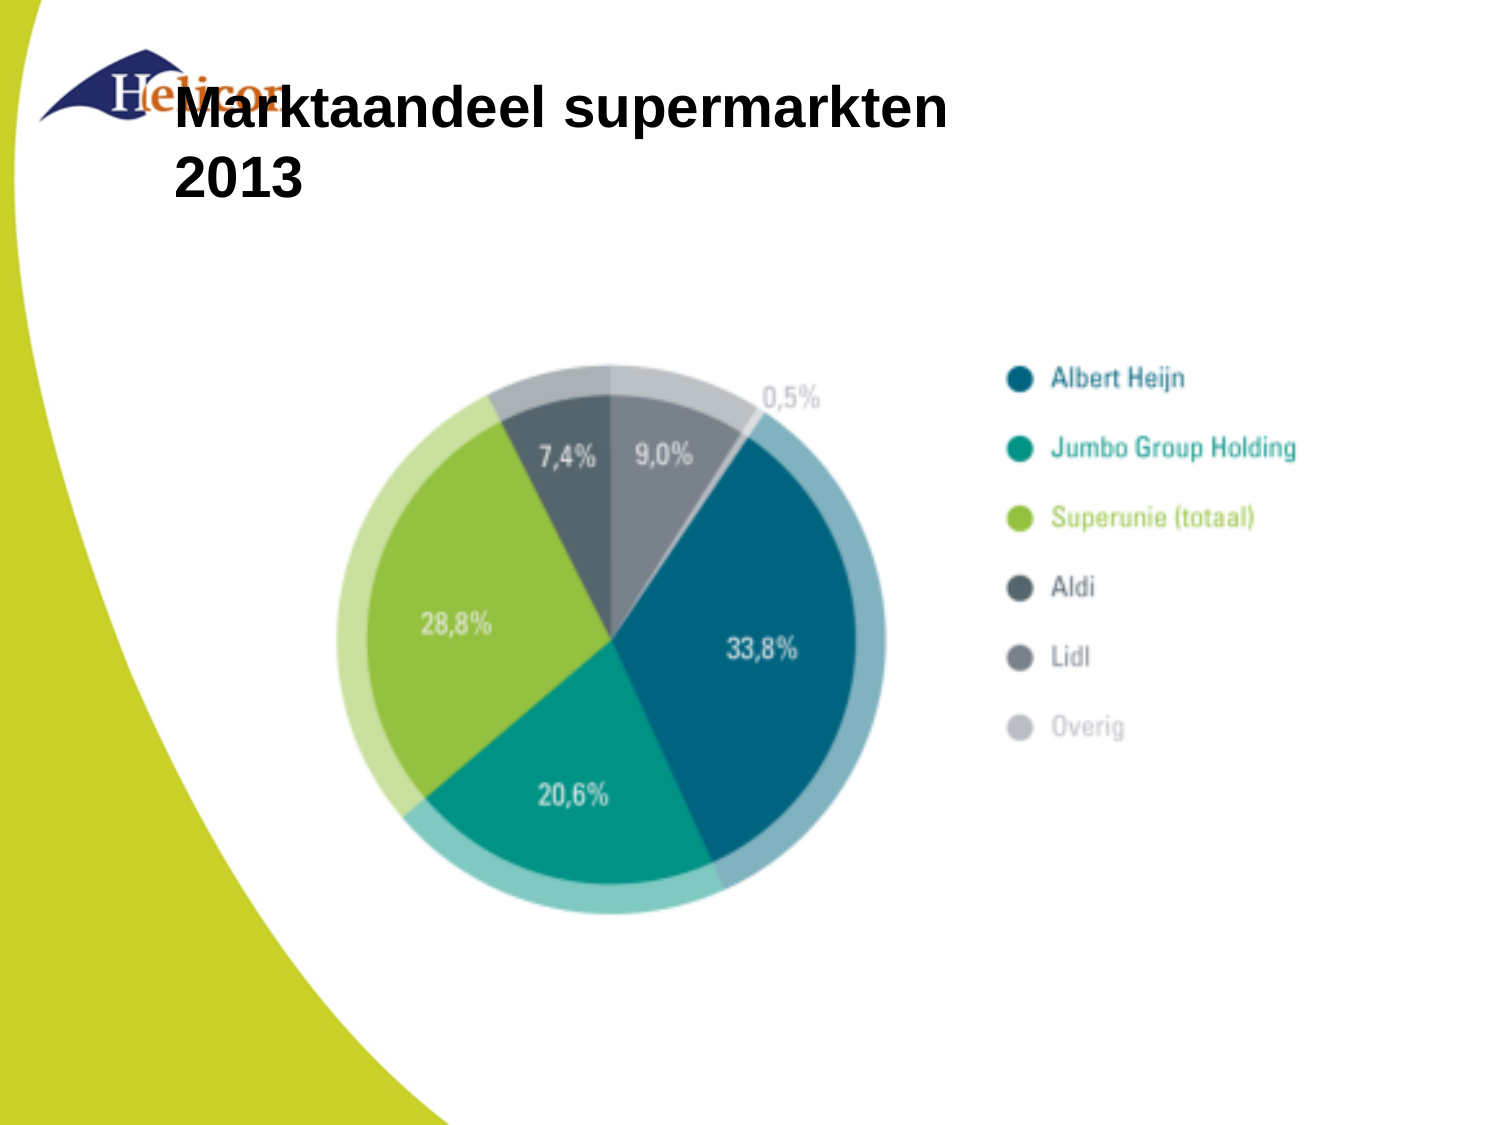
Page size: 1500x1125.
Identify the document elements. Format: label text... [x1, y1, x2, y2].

picture [0, 0, 1500, 1125]
title Marktaandeel supermarkten 2013 [159, 45, 1425, 233]
